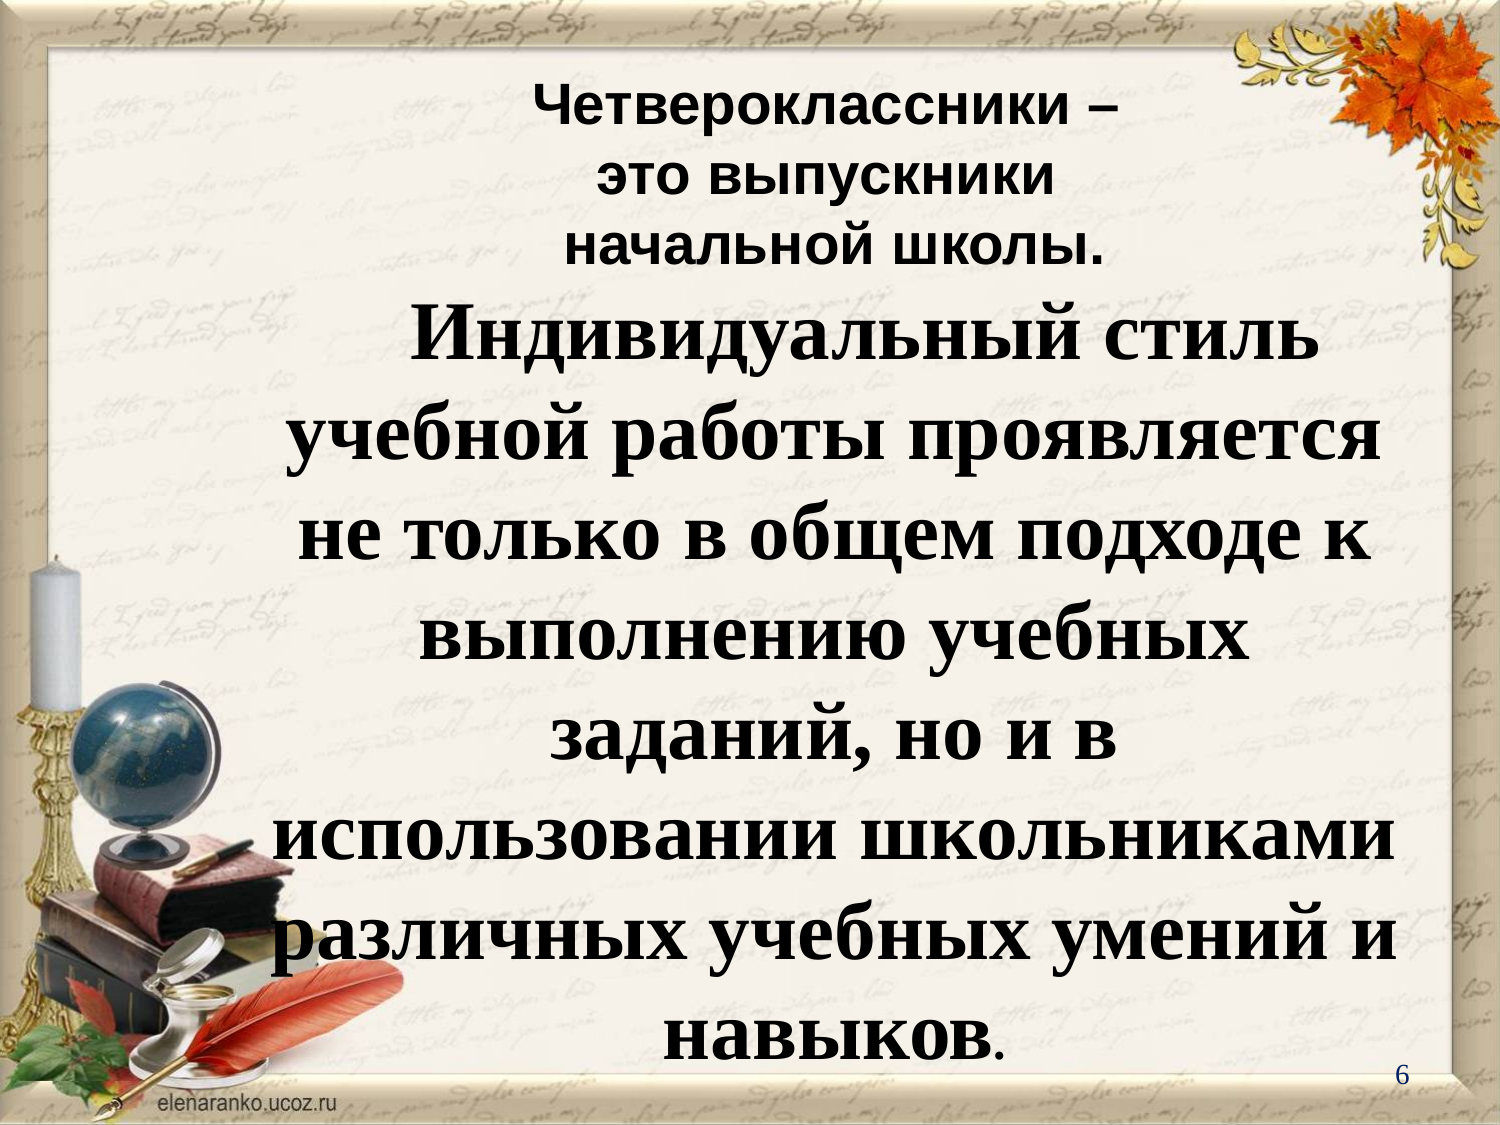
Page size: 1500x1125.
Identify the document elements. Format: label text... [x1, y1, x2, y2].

picture [0, 0, 1500, 1125]
slide_number 6 [1074, 1042, 1425, 1103]
text_box Четвероклассники – это выпускники начальной школы. Индивидуальный стиль учебной работы проявляется не только в общем подходе к выполнению учебных заданий, но и в использовании школьниками различных учебных умений и навыков. [246, 58, 1424, 1084]
